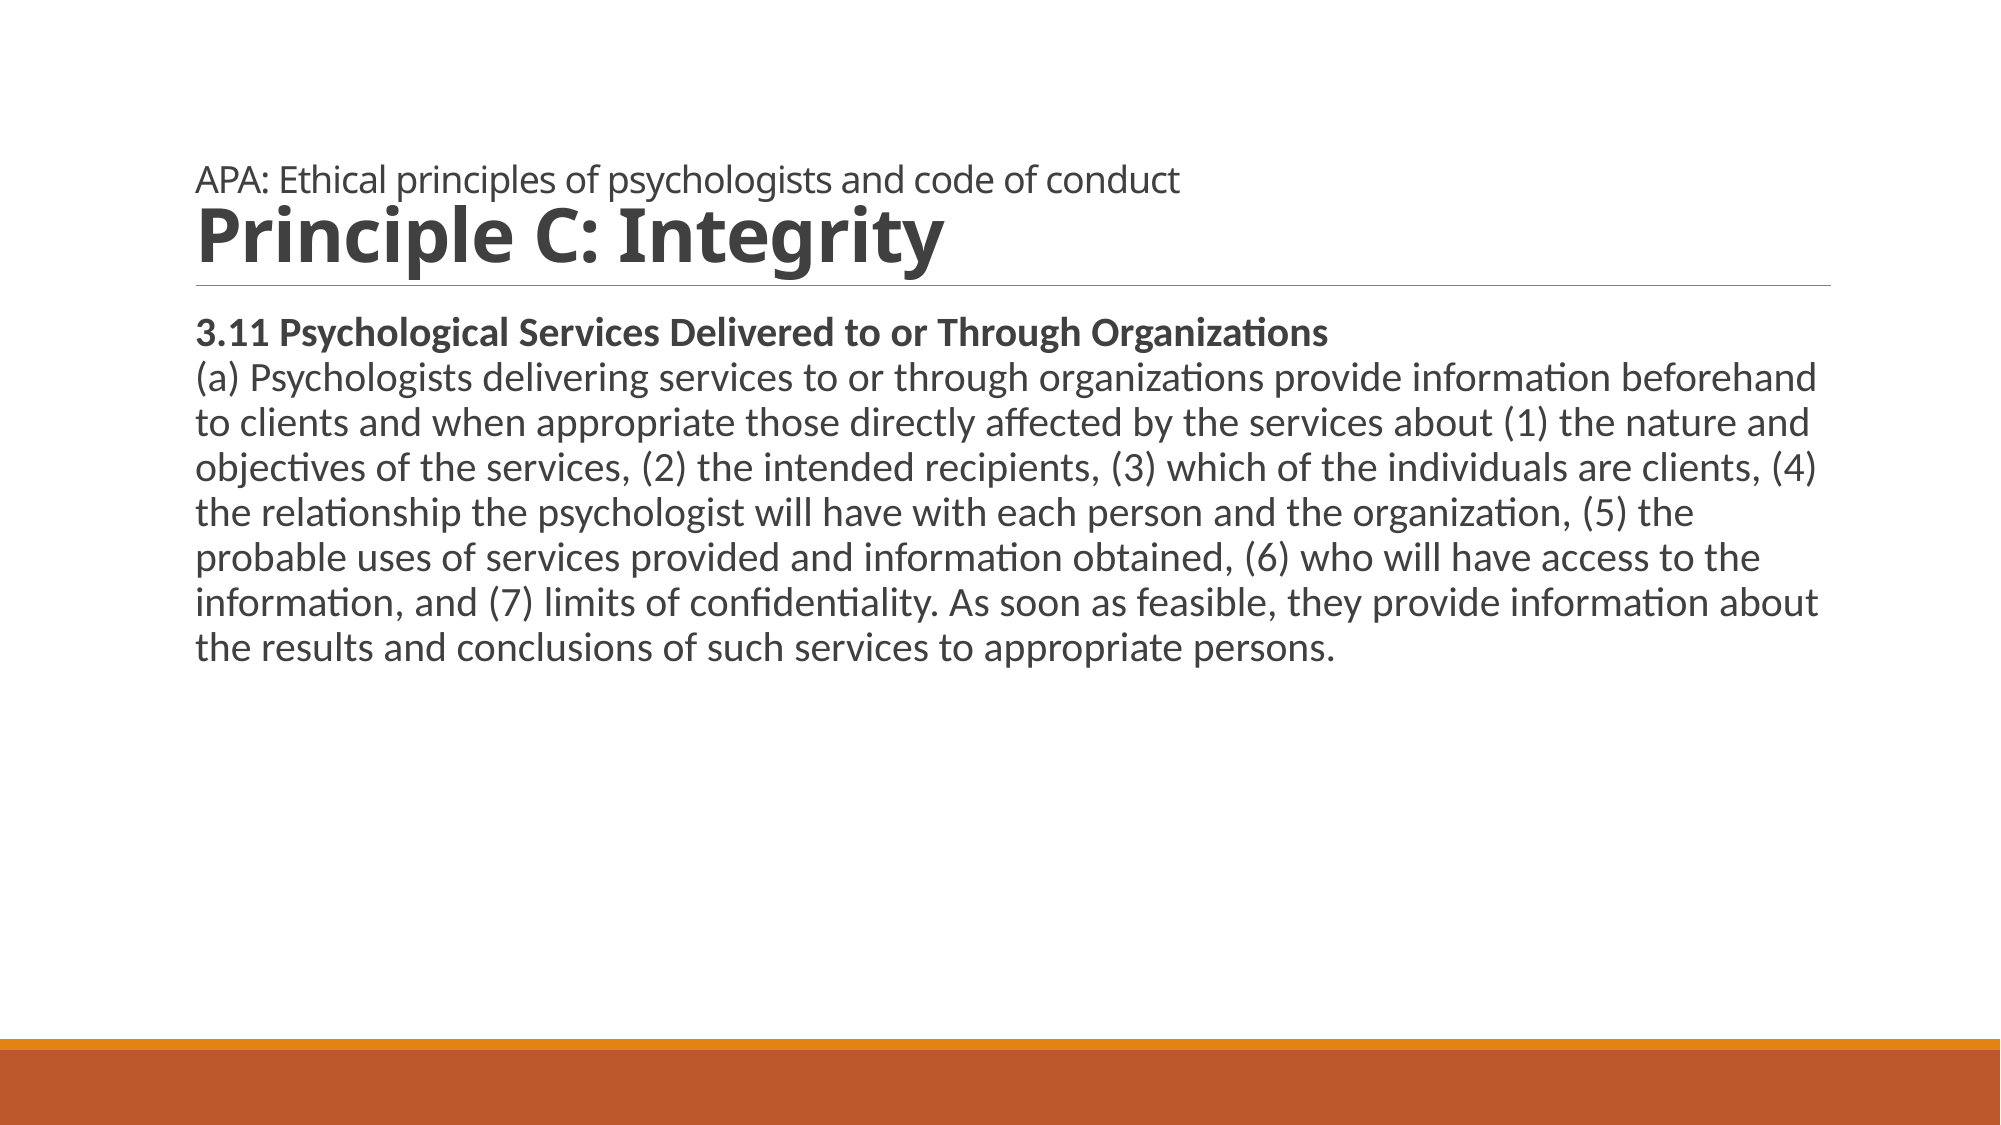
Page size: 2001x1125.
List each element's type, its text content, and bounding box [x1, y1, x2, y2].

title APA: Ethical principles of psychologists and code of conduct Principle C: Integrity [180, 47, 1830, 285]
list 3.11 Psychological Services Delivered to or Through Organizations (a) Psychologists delivering services to or through organizations provide information beforehand to clients and when appropriate those directly affected by the services about (1) the nature and objectives of the services, (2) the intended recipients, (3) which of the individuals are clients, (4) the relationship the psychologist will have with each person and the organization, (5) the probable uses of services provided and information obtained, (6) who will have access to the information, and (7) limits of confidentiality. As soon as feasible, they provide information about the results and conclusions of such services to appropriate persons. [180, 302, 1830, 963]
